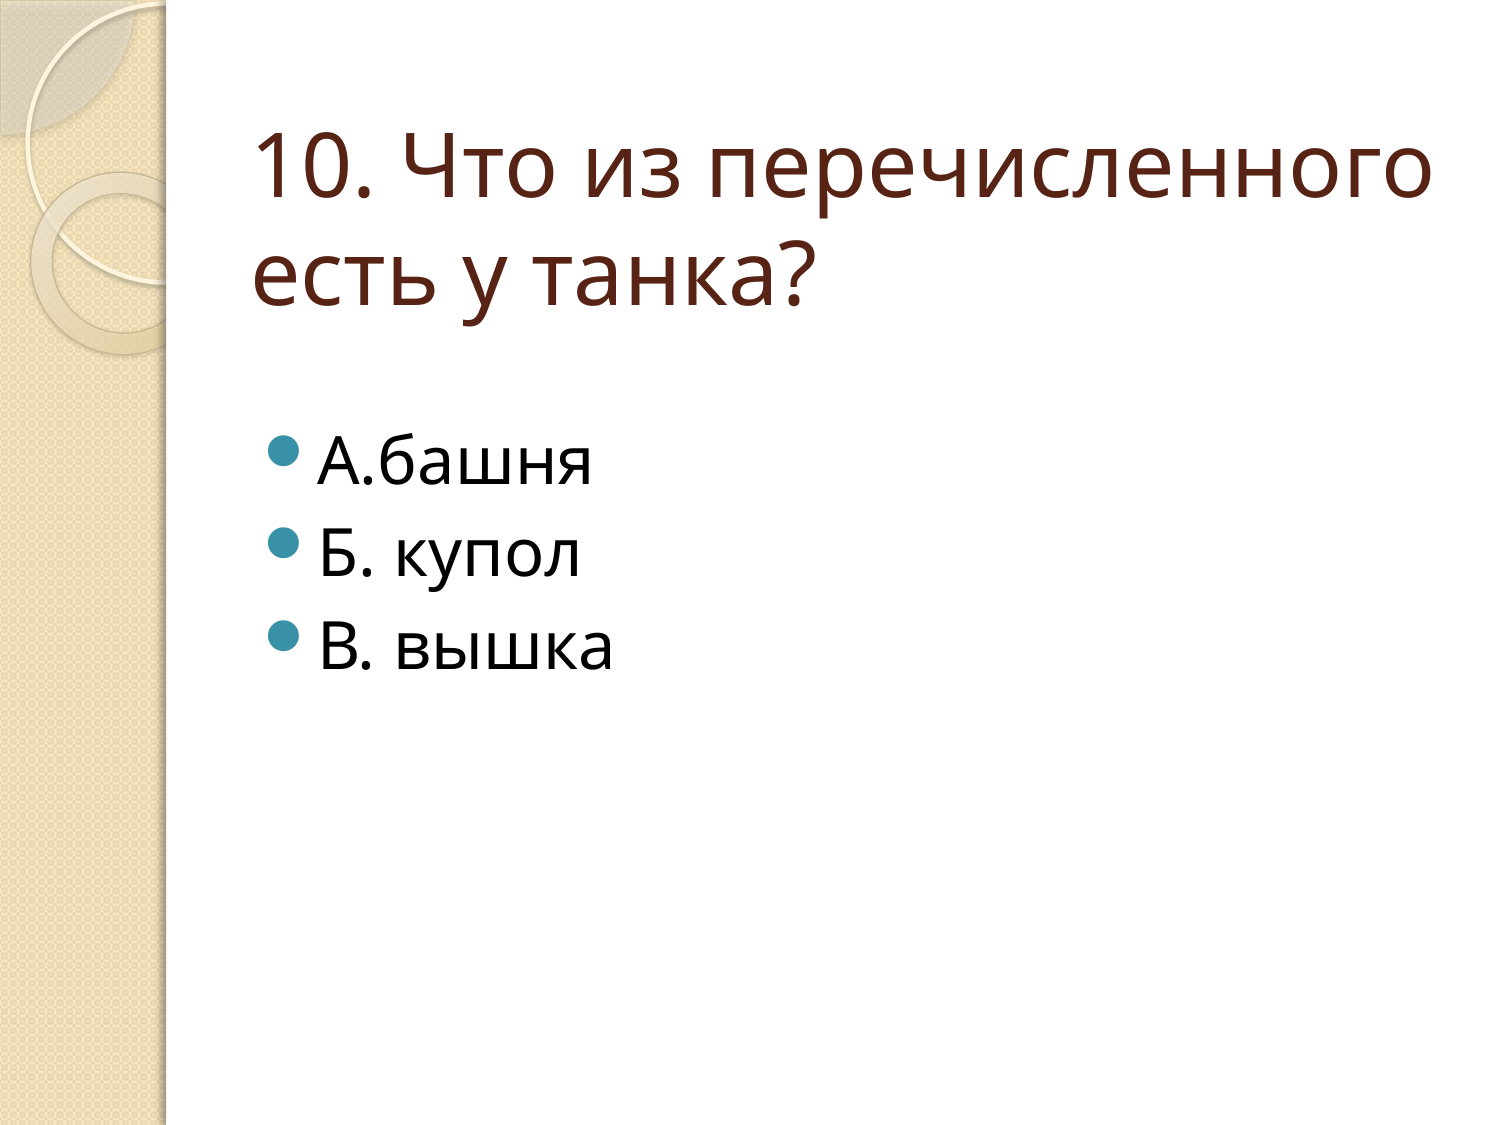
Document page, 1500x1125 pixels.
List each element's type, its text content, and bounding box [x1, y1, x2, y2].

list А.башня Б. купол В. вышка [235, 410, 1466, 1025]
title 10. Что из перечисленного есть у танка? [235, 45, 1466, 387]
